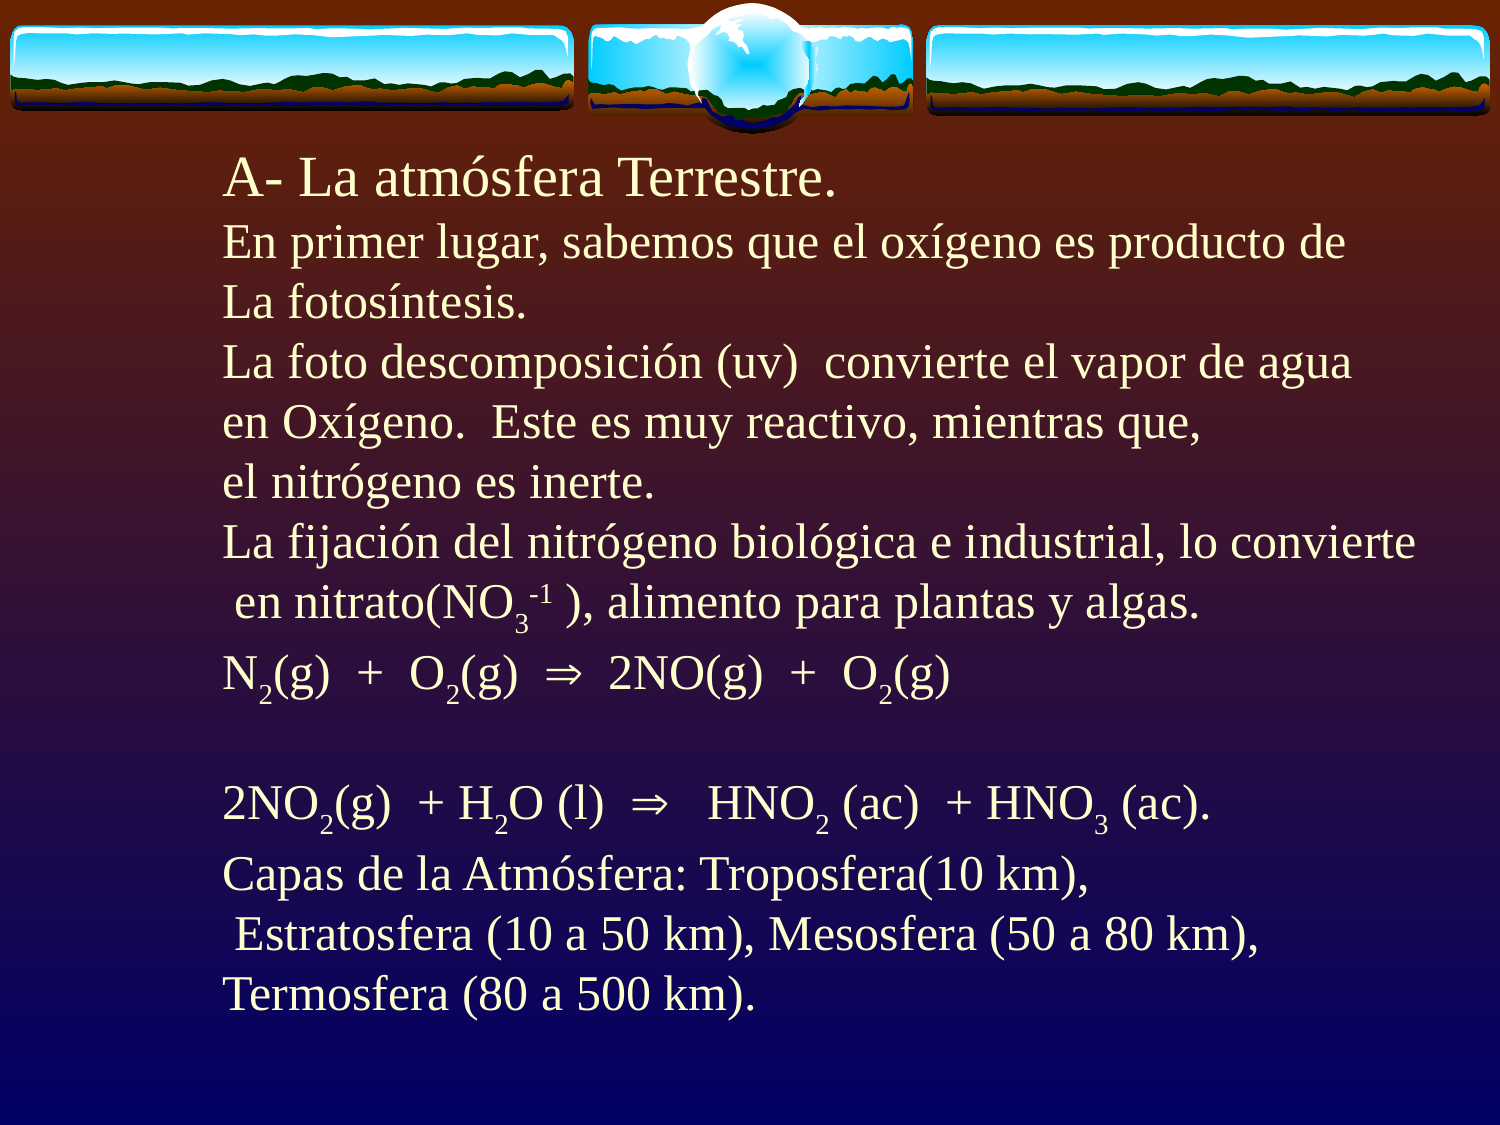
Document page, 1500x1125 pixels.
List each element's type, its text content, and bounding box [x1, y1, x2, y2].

text_box A- La atmósfera Terrestre. En primer lugar, sabemos que el oxígeno es producto de La fotosíntesis. La foto descomposición (uv) convierte el vapor de agua en Oxígeno. Este es muy reactivo, mientras que, el nitrógeno es inerte. La fijación del nitrógeno biológica e industrial, lo convierte en nitrato(NO3-1 ), alimento para plantas y algas. N2(g) + O2(g)  2NO(g) + O2(g) 2NO2(g) + H2O (l)  HNO2 (ac) + HNO3 (ac). Capas de la Atmósfera: Troposfera(10 km), Estratosfera (10 a 50 km), Mesosfera (50 a 80 km), Termosfera (80 a 500 km). [207, 60, 1433, 1029]
